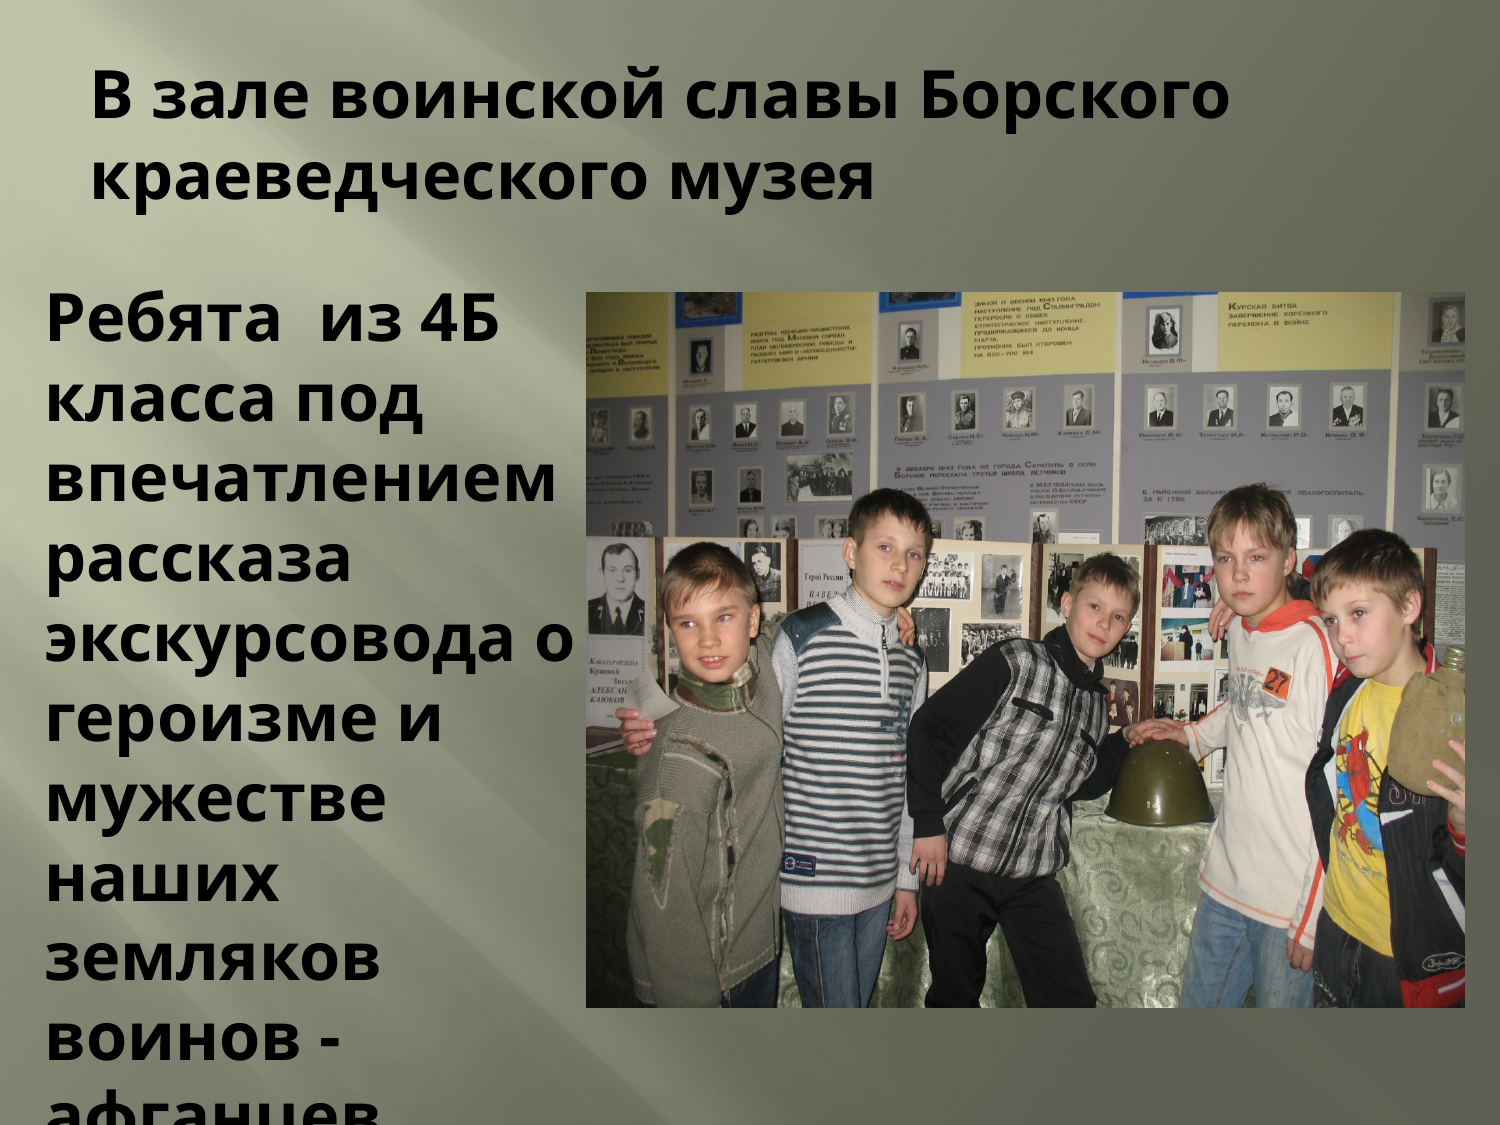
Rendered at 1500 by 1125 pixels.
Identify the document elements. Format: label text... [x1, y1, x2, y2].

title В зале воинской славы Борского краеведческого музея [75, 44, 1454, 220]
list Ребята из 4Б класса под впечатлением рассказа экскурсовода о героизме и мужестве наших земляков воинов - афганцев. [29, 267, 597, 1059]
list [586, 292, 1466, 1009]
